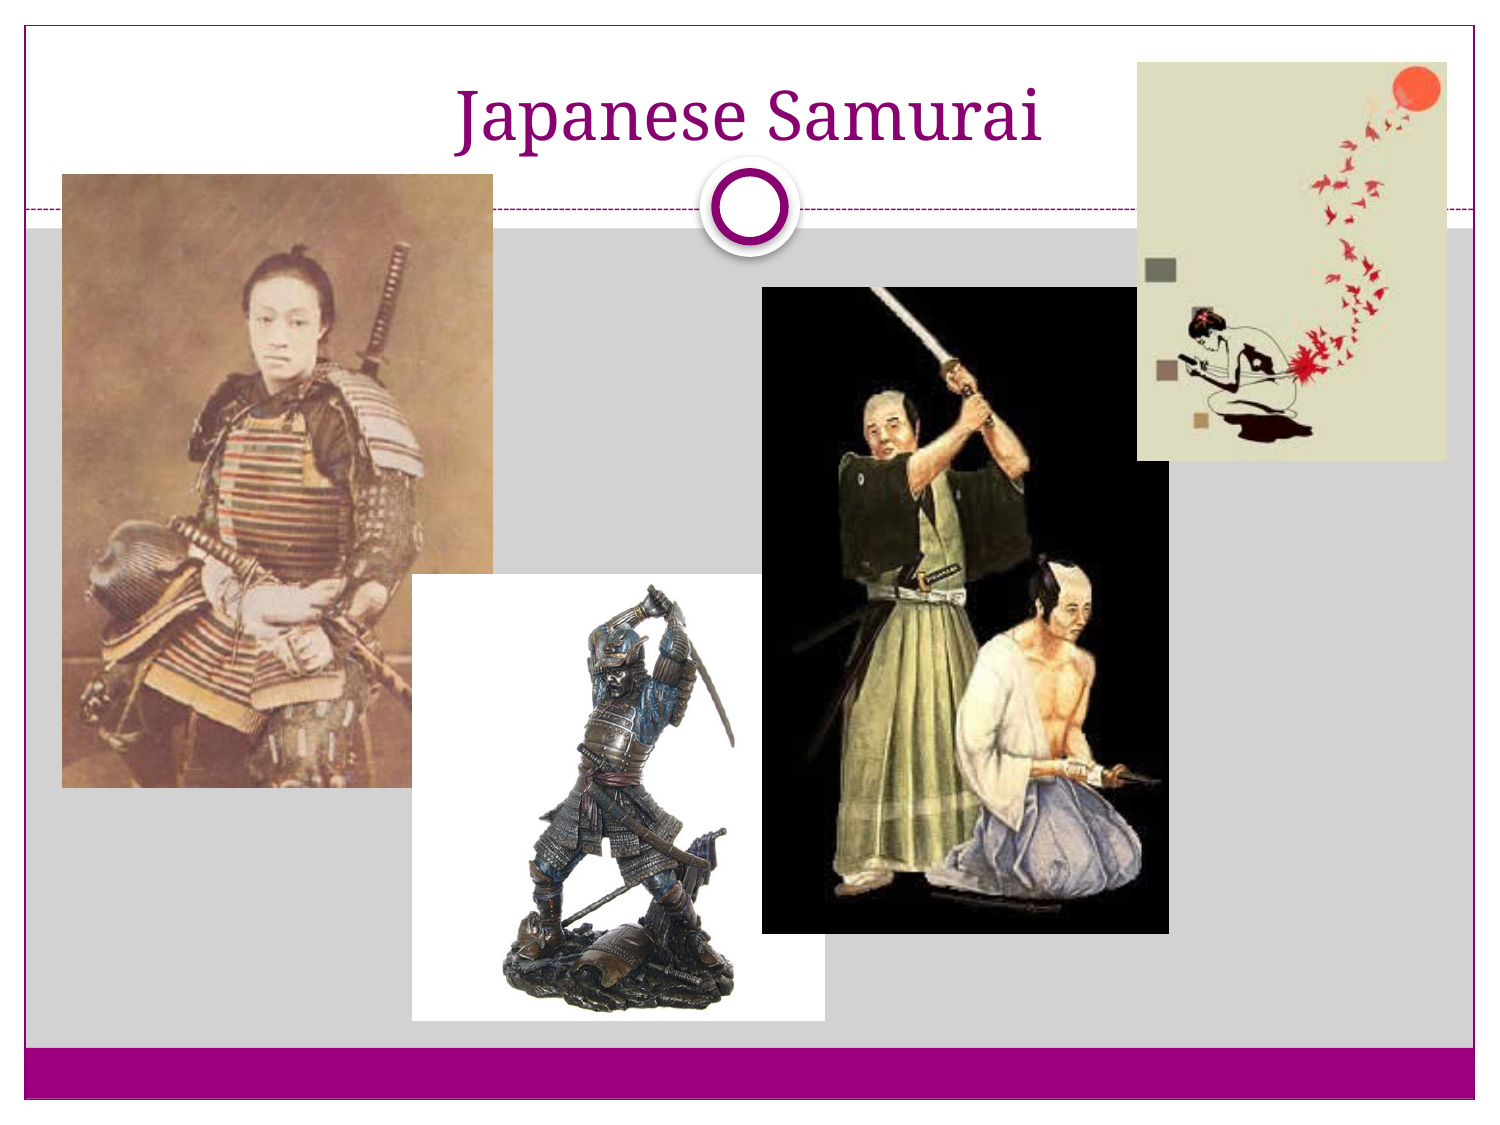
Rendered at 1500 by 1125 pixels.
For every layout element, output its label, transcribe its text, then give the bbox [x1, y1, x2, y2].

title Japanese Samurai [49, 37, 1450, 162]
picture [62, 62, 1448, 1021]
